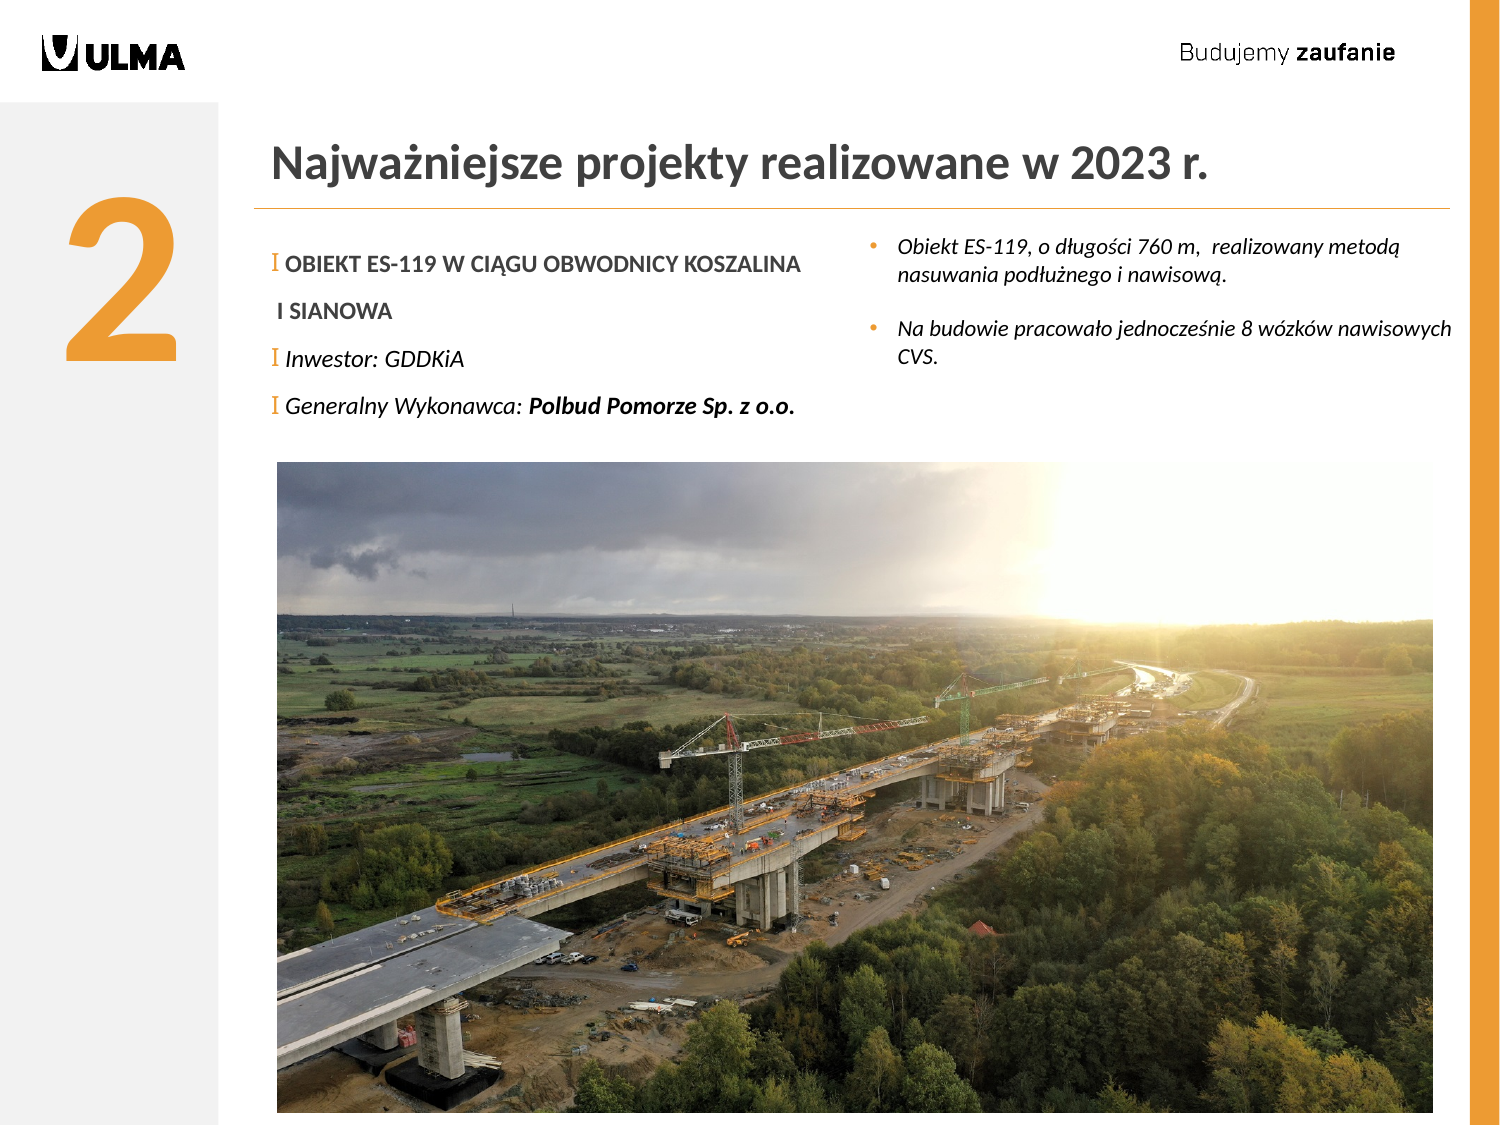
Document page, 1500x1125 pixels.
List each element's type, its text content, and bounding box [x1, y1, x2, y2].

picture [42, 35, 185, 71]
picture [276, 462, 1433, 1113]
title Najważniejsze projekty realizowane w 2023 r. [256, 112, 1454, 207]
text_box Obiekt ES-119, o długości 760 m, realizowany metodą nasuwania podłużnego i nawisową. Na budowie pracowało jednocześnie 8 wózków nawisowych CVS. [854, 224, 1469, 402]
list 2 [0, 104, 200, 463]
picture [1163, 11, 1412, 95]
list OBIEKT ES-119 W CIĄGU OBWODNICY KOSZALINA I SIANOWA Inwestor: GDDKiA Generalny Wykonawca: Polbud Pomorze Sp. z o.o. [256, 239, 1454, 1054]
